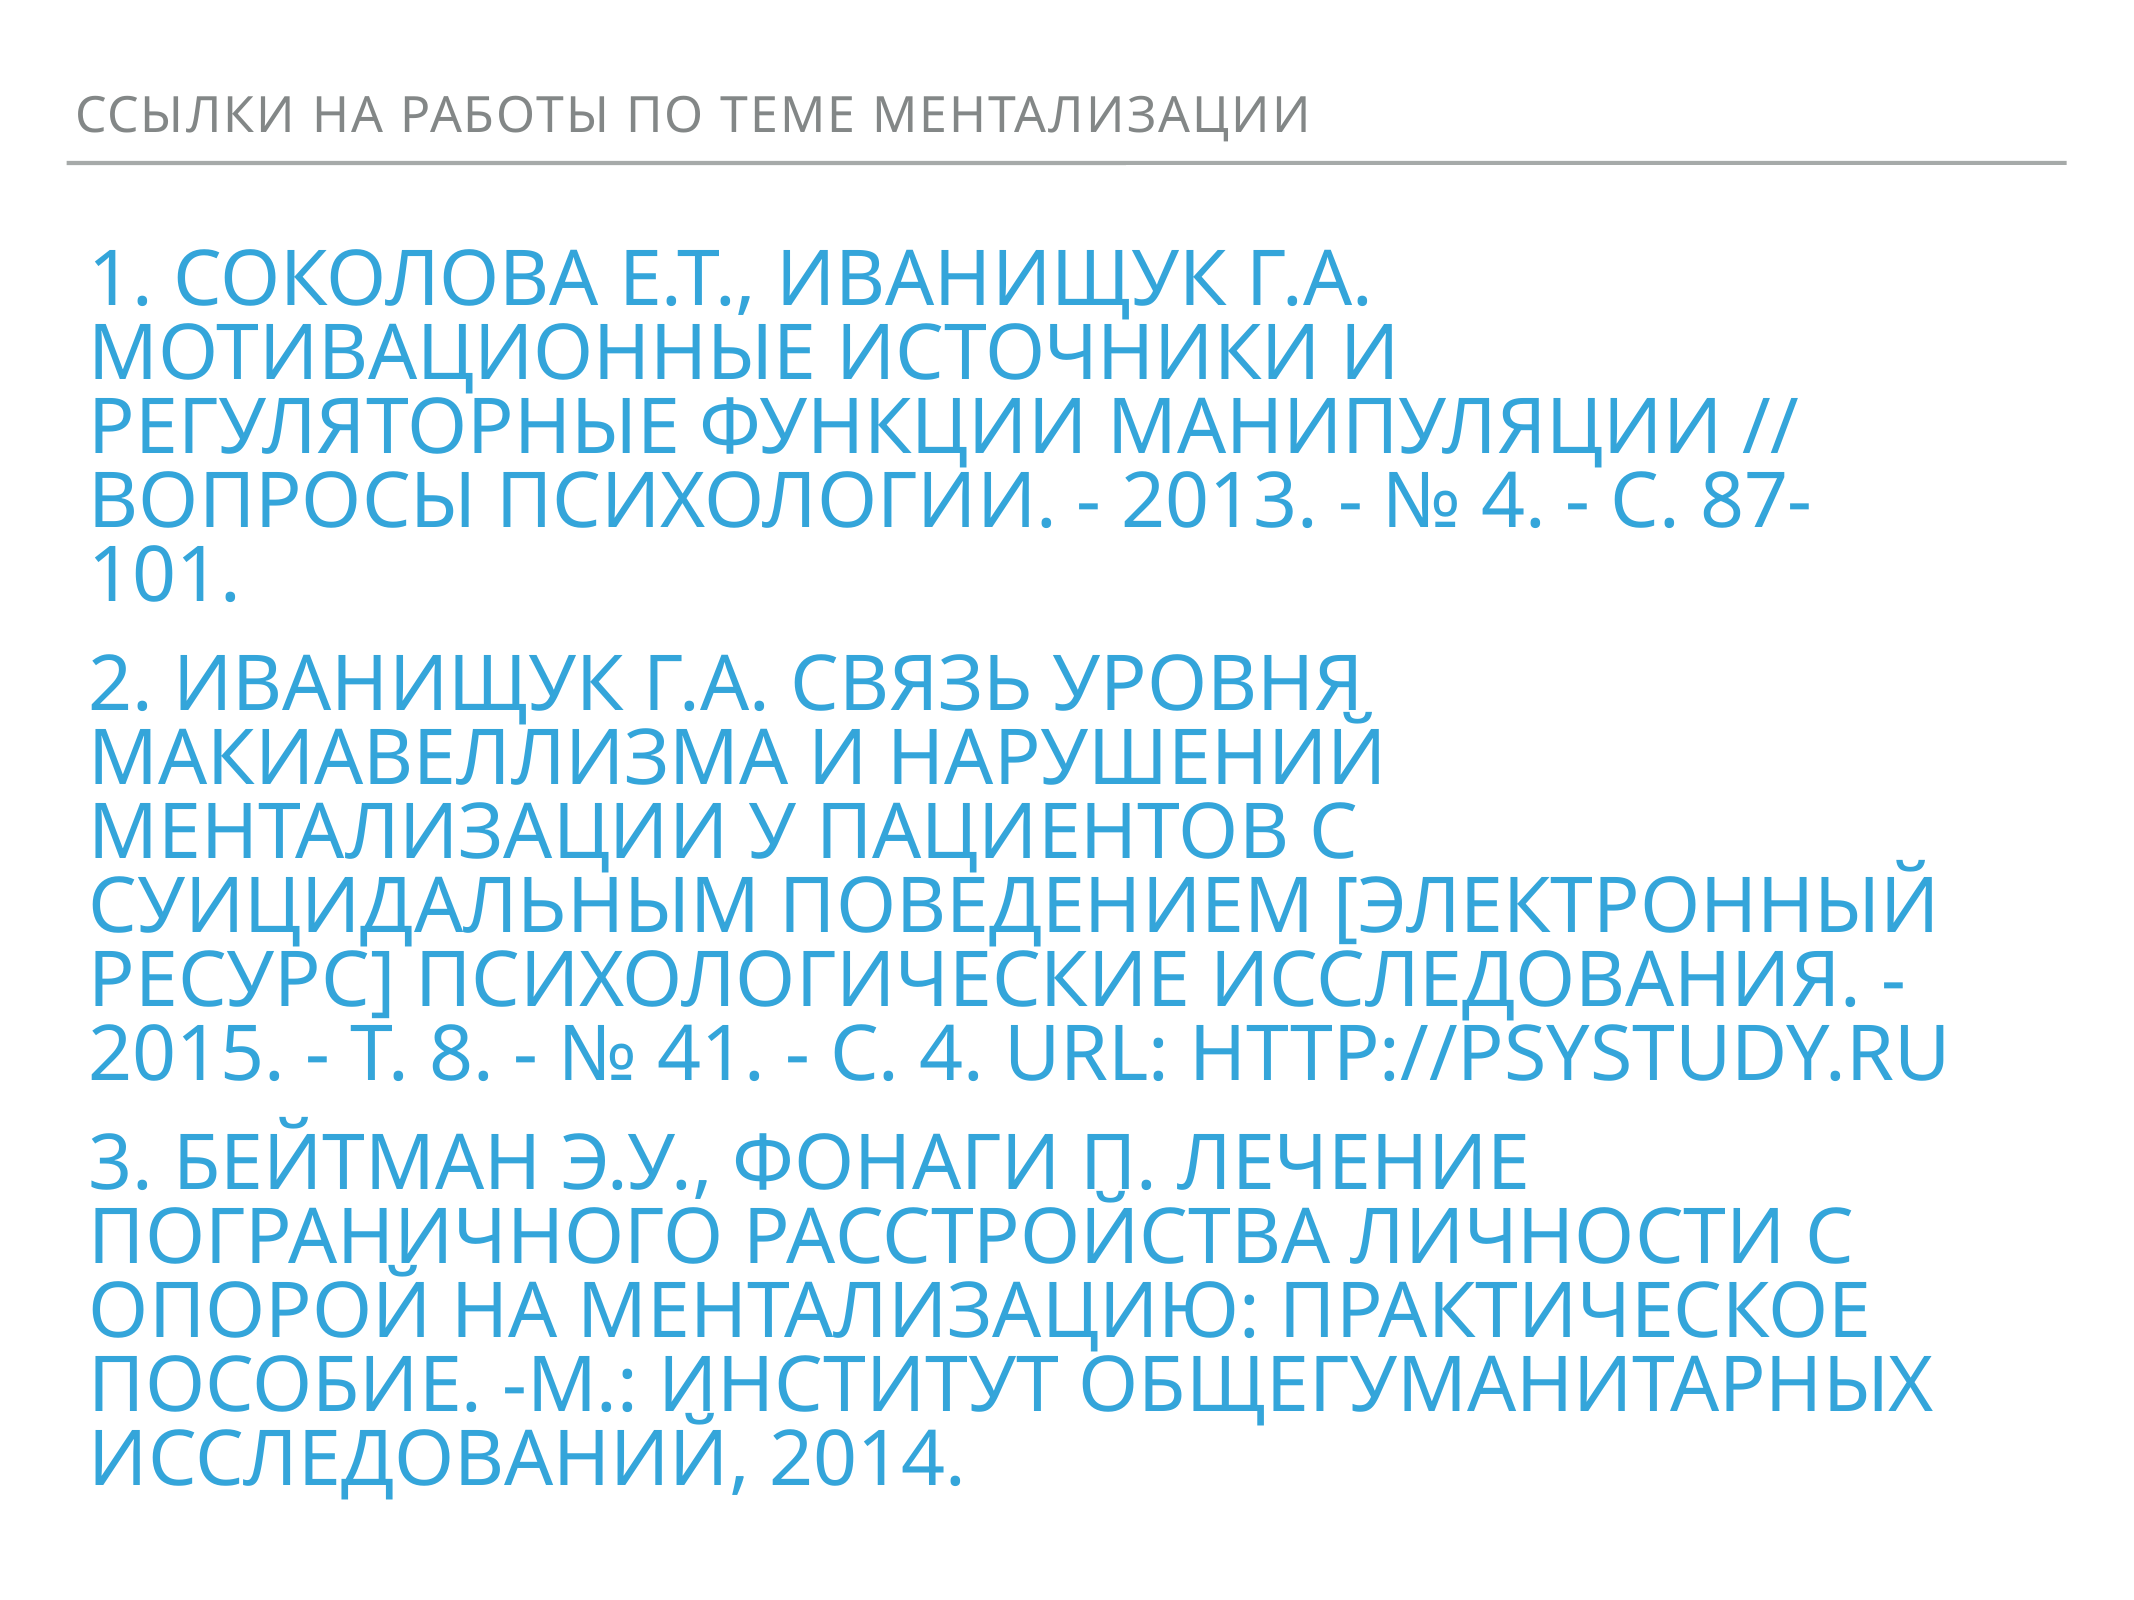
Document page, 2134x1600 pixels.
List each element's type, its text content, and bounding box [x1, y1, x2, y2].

title 1. Соколова Е.Т., Иванищук Г.А. Мотивационные источники и регуляторные функции манипуляции // Вопросы психологии. - 2013. - № 4. - С. 87-101. 2. Иванищук Г.А. Связь уровня макиавеллизма и нарушений ментализации у пациентов с суицидальным поведением [Электронный ресурс] Психологические исследования. - 2015. - Т. 8. - № 41. - С. 4. URL: http://psystudy.ru 3. Бейтман Э.У., ФонаГи П. Лечение пограничного расстройства личности с опорой на ментализацию: практическое пособие. -М.: Институт общегуманитарных исследований, 2014. [80, 237, 1965, 1525]
list Ссылки на работы по теме ментализации [66, 74, 1901, 151]
